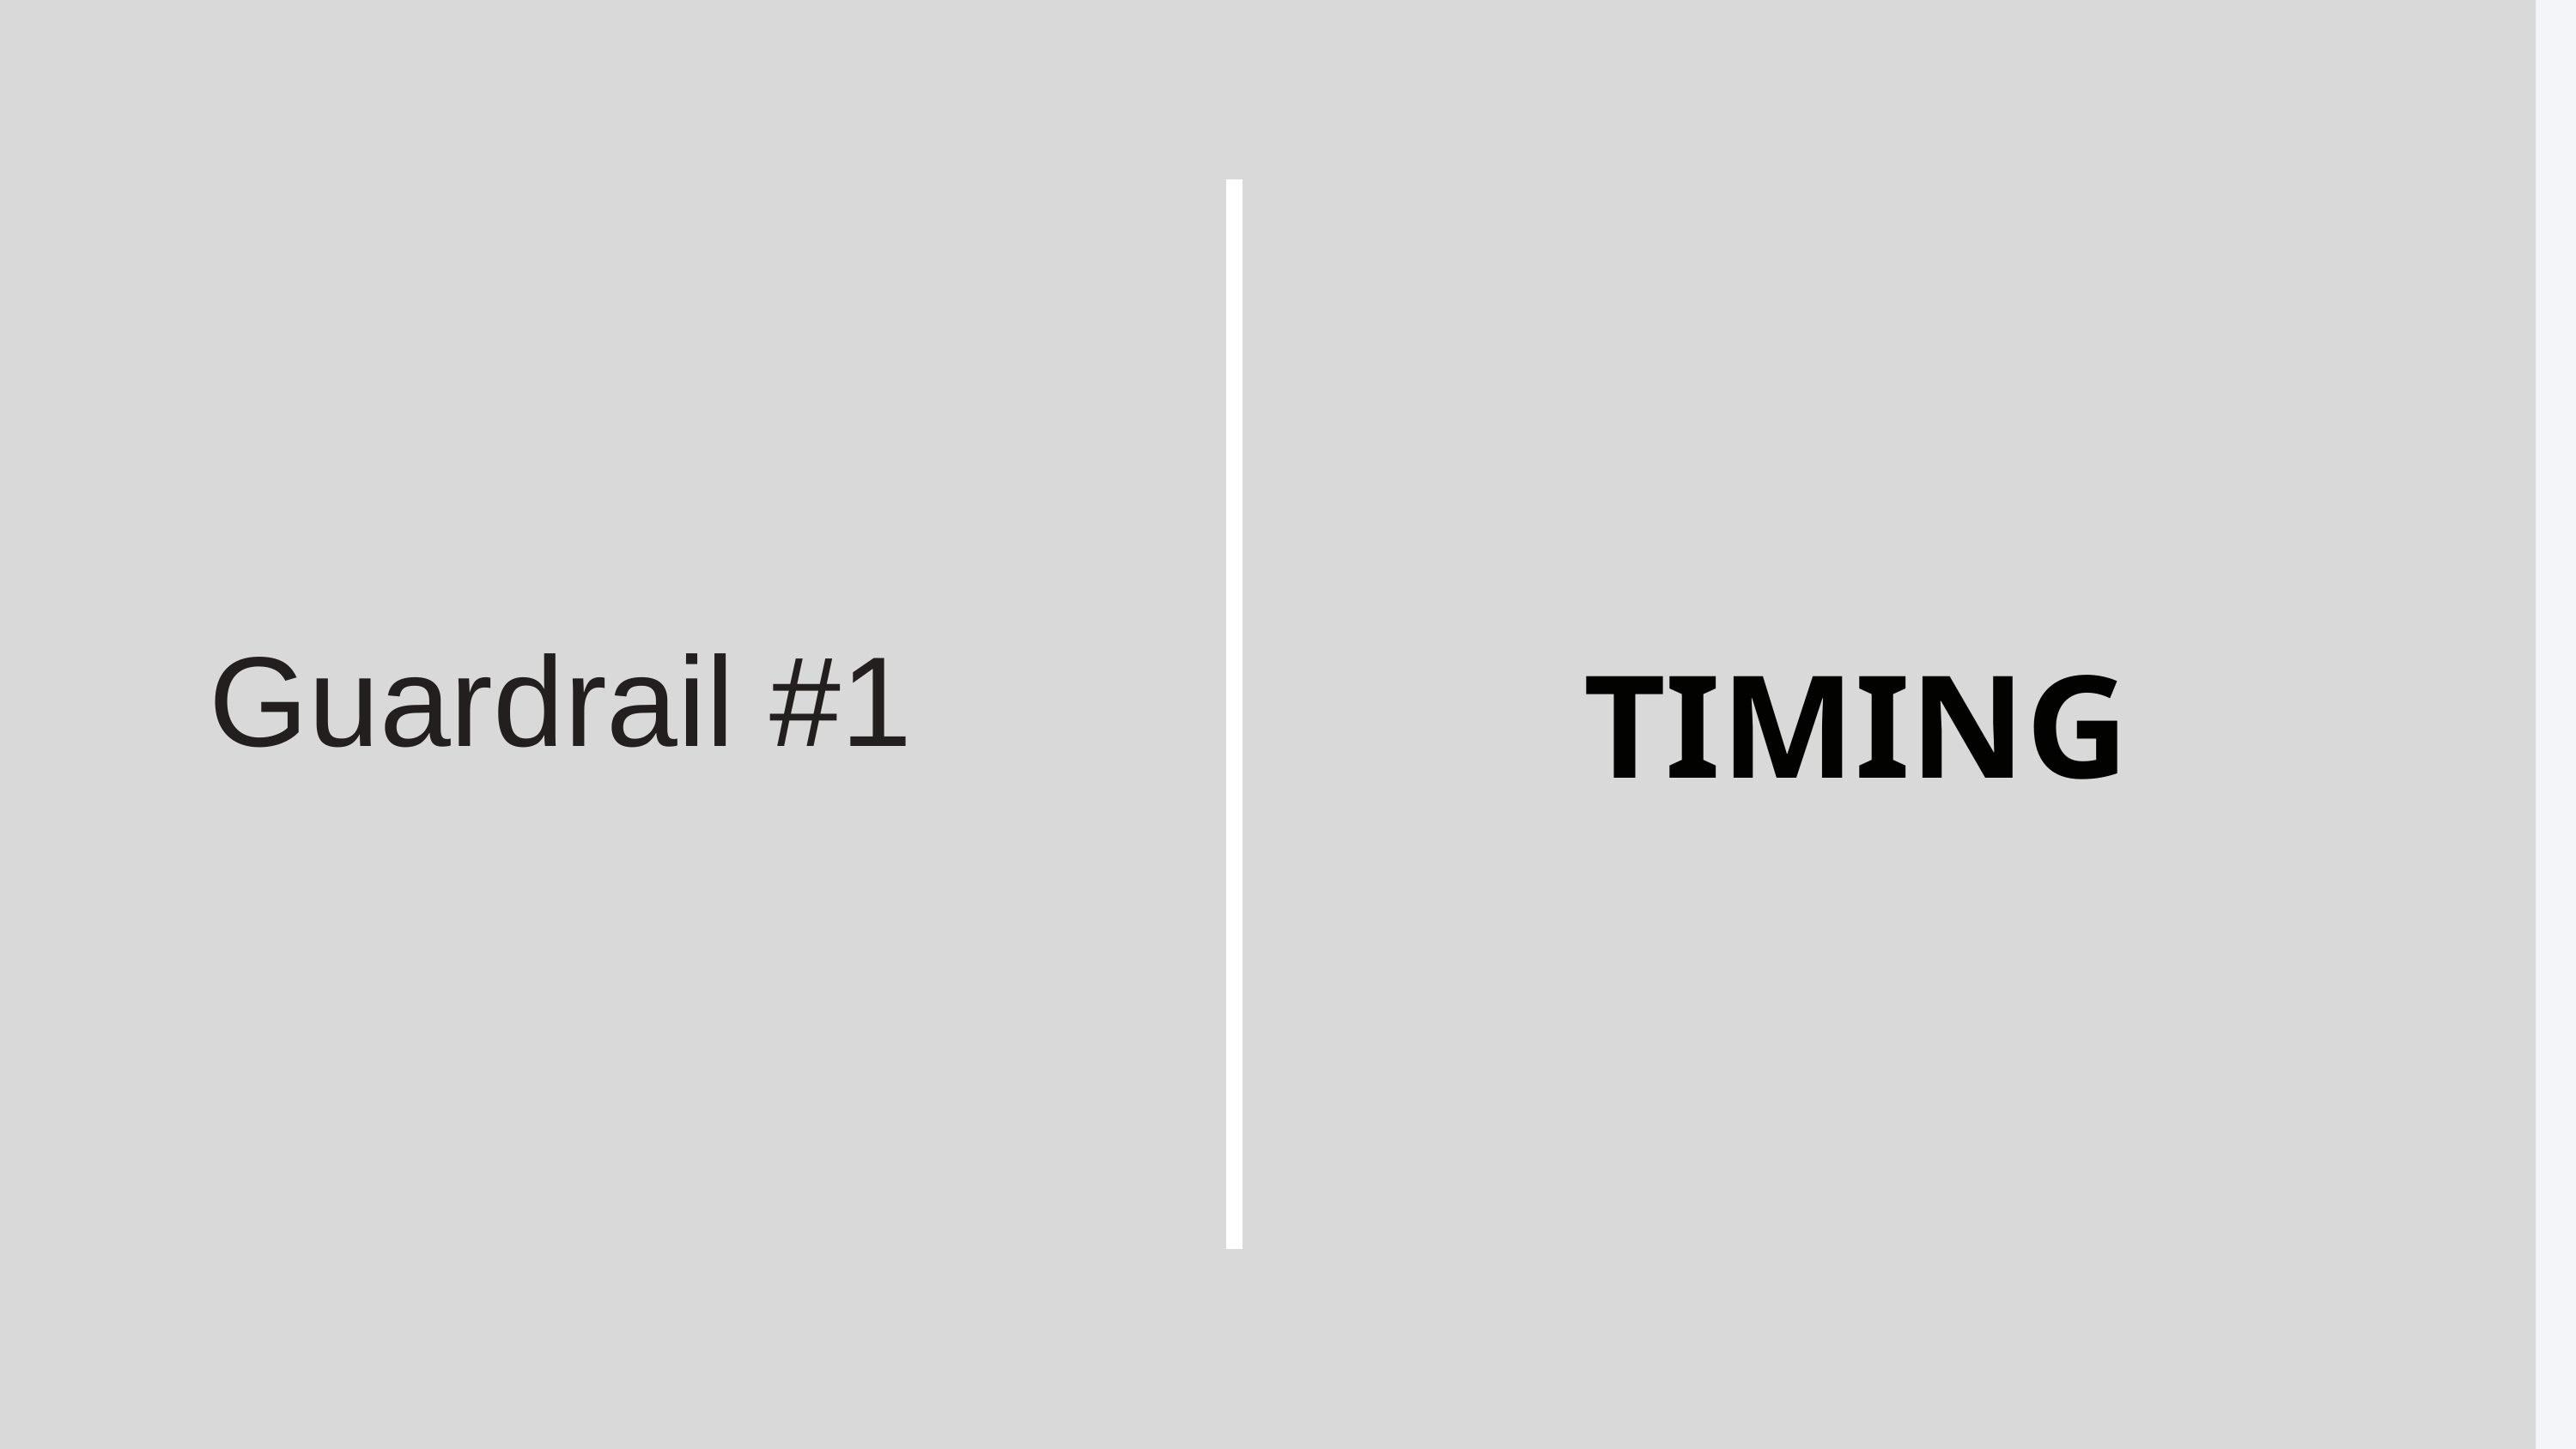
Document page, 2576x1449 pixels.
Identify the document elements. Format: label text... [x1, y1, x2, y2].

text_box TIMING [1328, 619, 2385, 807]
text_box Guardrail #1 [0, 632, 1194, 775]
text_box [2536, 0, 2576, 1449]
